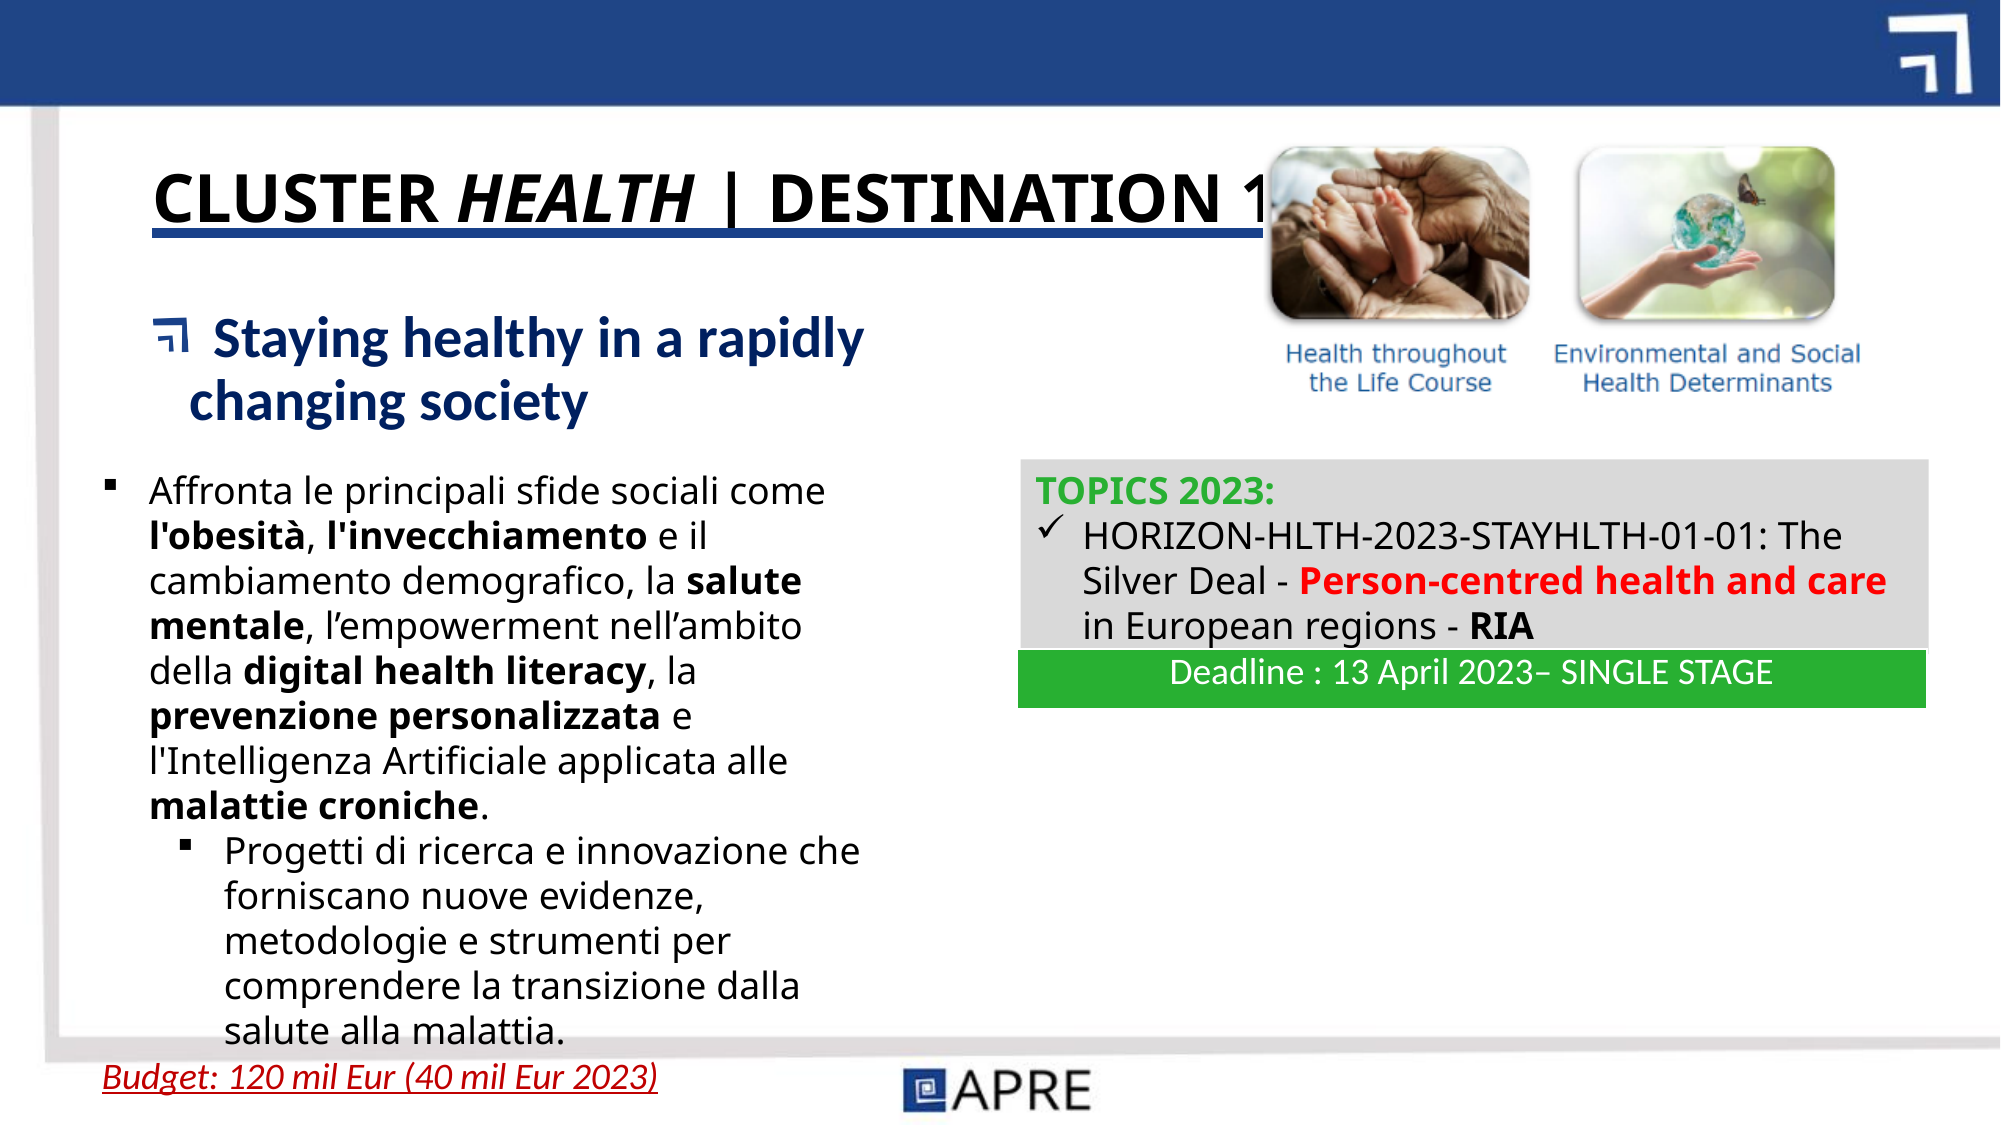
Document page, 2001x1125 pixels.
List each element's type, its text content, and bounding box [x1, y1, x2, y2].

table_header Deadline : 13 April 2023– SINGLE STAGE [1018, 650, 1926, 708]
picture [0, 0, 2001, 1125]
text_box Affronta le principali sfide sociali come l'obesità, l'invecchiamento e il cambiamento demografico, la salute mentale, l’empowerment nell’ambito della digital health literacy, la prevenzione personalizzata e l'Intelligenza Artificiale applicata alle malattie croniche. Progetti di ricerca e innovazione che forniscano nuove evidenze, metodologie e strumenti per comprendere la transizione dalla salute alla malattia. Budget: 120 mil Eur (40 mil Eur 2023) [87, 459, 908, 1105]
title CLUSTER HEALTH | DESTINATION 1 [137, 125, 1863, 278]
text_box TOPICS 2023: HORIZON-HLTH-2023-STAYHLTH-01-01: The Silver Deal - Person-centred health and care in European regions - RIA [1020, 459, 1929, 655]
list Staying healthy in a rapidly changing society [137, 299, 944, 1014]
